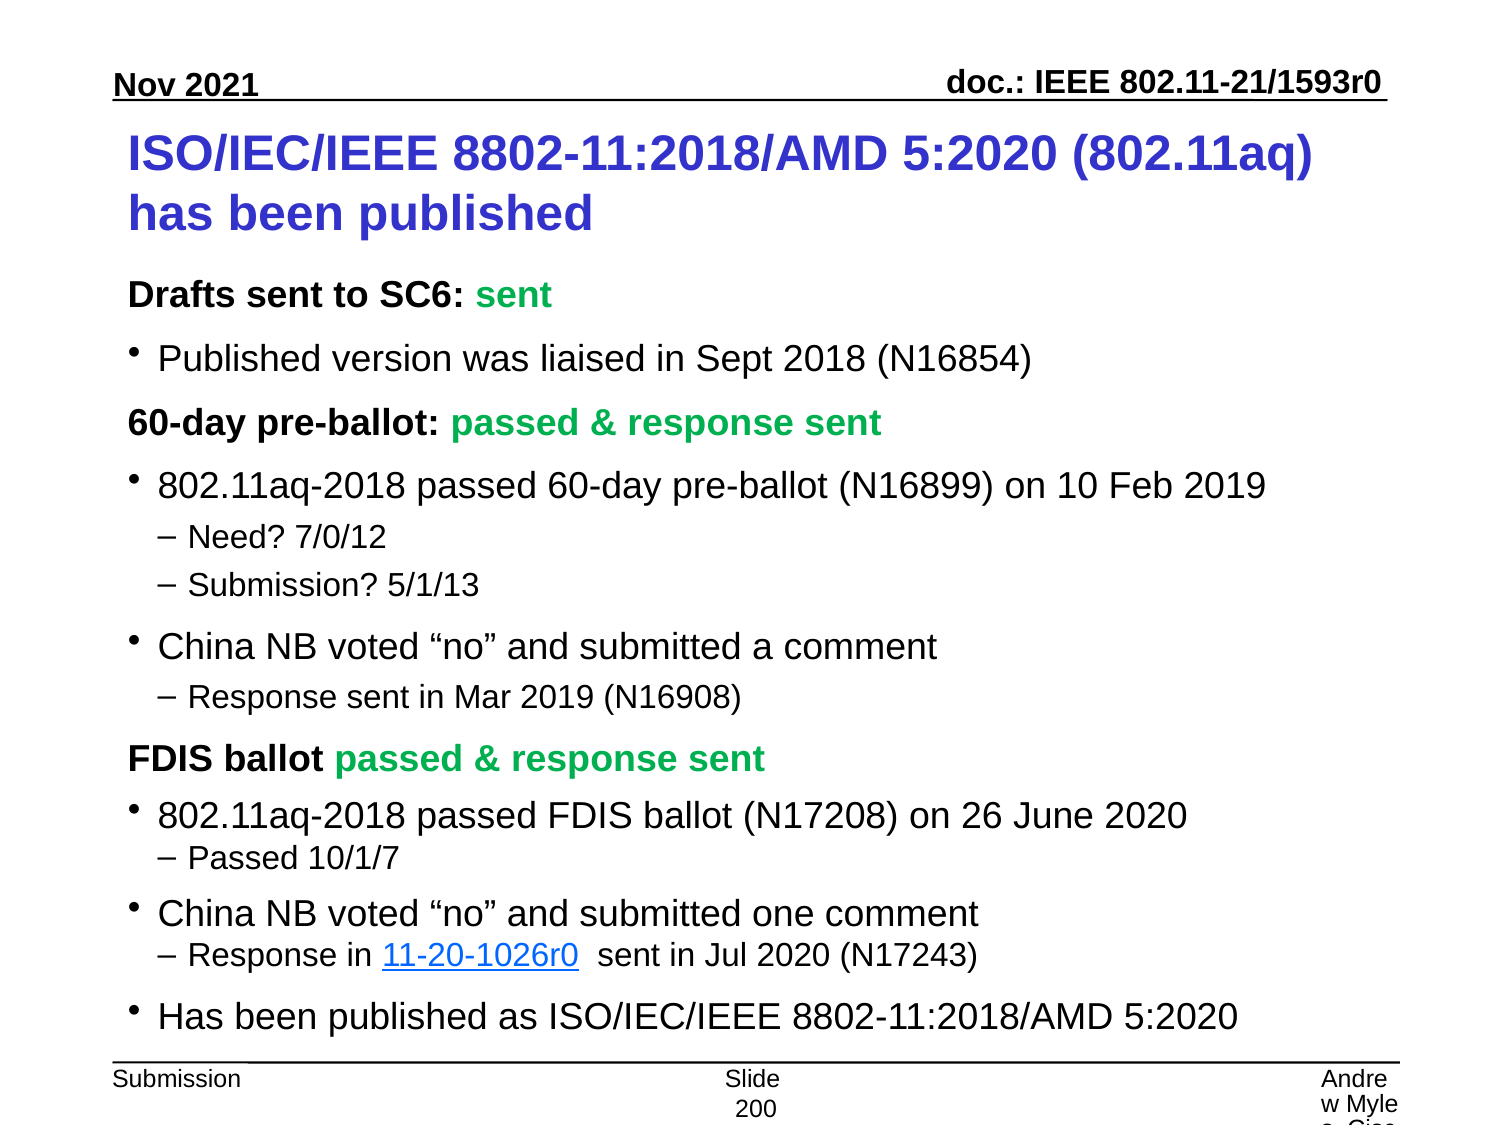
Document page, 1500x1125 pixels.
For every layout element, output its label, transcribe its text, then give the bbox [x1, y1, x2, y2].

list Drafts sent to SC6: sent Published version was liaised in Sept 2018 (N16854) 60-day pre-ballot: passed & response sent 802.11aq-2018 passed 60-day pre-ballot (N16899) on 10 Feb 2019 Need? 7/0/12 Submission? 5/1/13 China NB voted “no” and submitted a comment Response sent in Mar 2019 (N16908) FDIS ballot passed & response sent 802.11aq-2018 passed FDIS ballot (N17208) on 26 June 2020 Passed 10/1/7 China NB voted “no” and submitted one comment Response in 11-20-1026r0 sent in Jul 2020 (N17243) Has been published as ISO/IEC/IEEE 8802-11:2018/AMD 5:2020 [112, 262, 1388, 938]
slide_number Slide 200 [709, 1061, 803, 1093]
title ISO/IEC/IEEE 8802-11:2018/AMD 5:2020 (802.11aq) has been published [112, 112, 1388, 262]
footer Andrew Myles, Cisco [1320, 1061, 1402, 1093]
